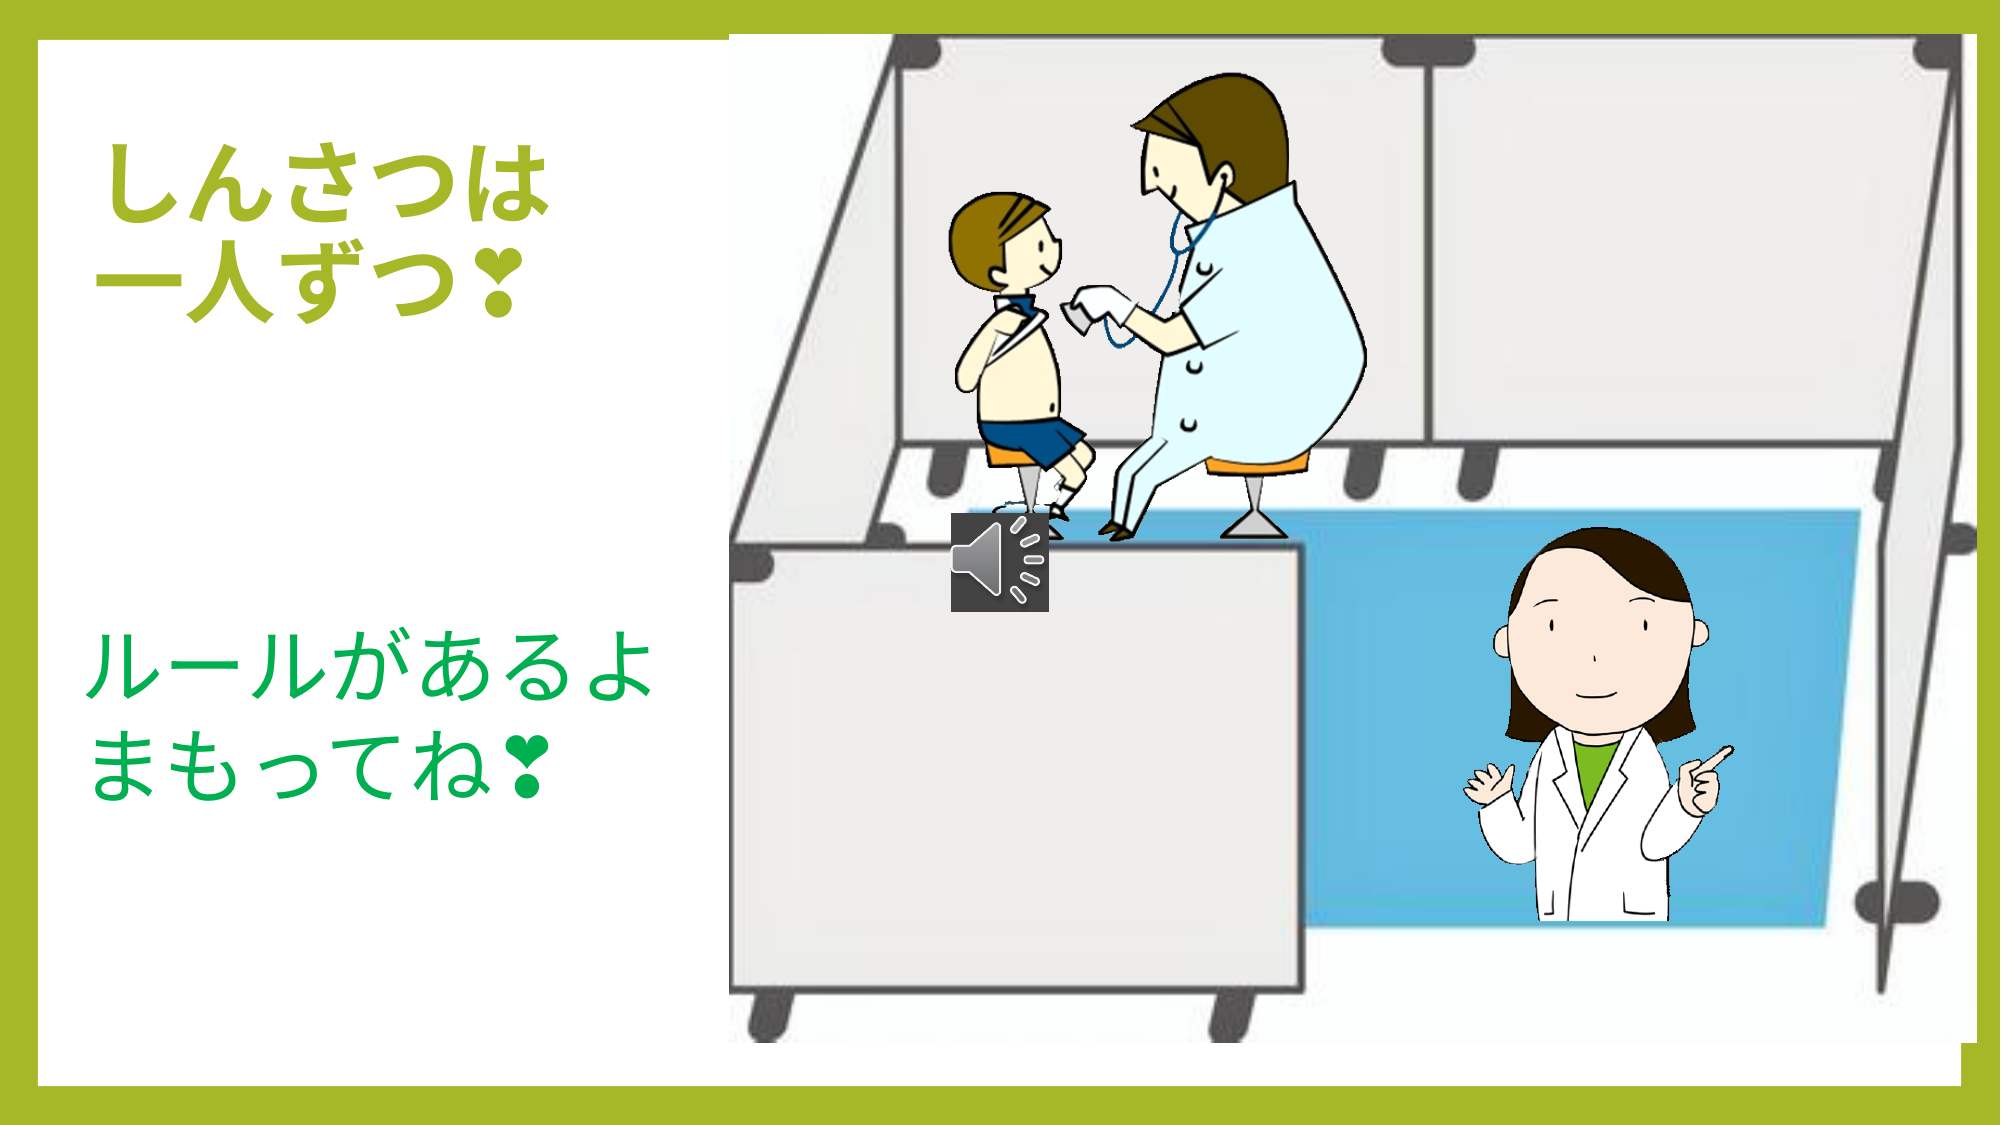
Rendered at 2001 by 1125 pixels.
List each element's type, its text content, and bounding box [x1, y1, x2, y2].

picture [729, 15, 1977, 1043]
title しんさつは一人ずつ❣ [78, 125, 639, 349]
text_box ルールがあるよ まもってね❣ [65, 606, 710, 822]
